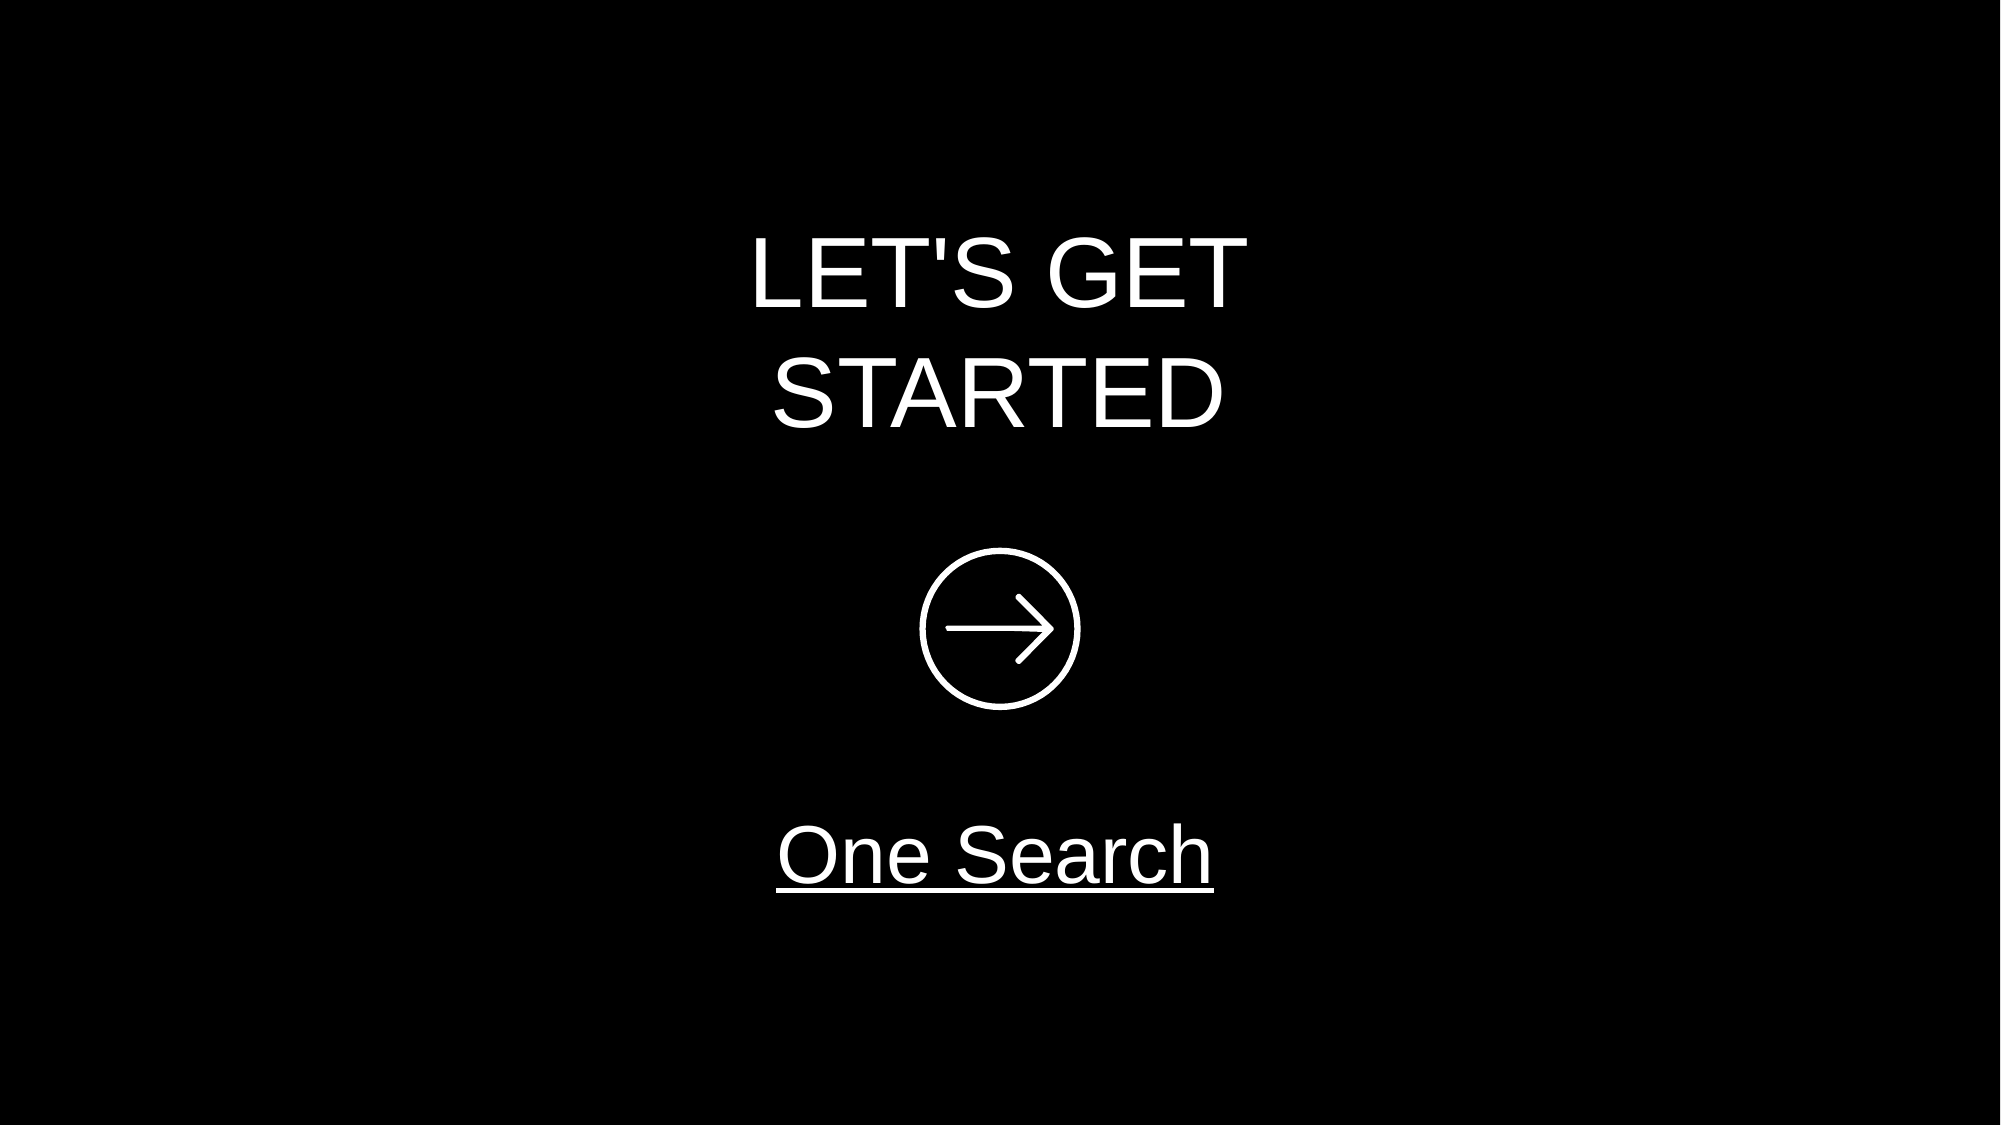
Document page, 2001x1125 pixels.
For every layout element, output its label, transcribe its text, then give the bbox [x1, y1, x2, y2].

text_box One Search [774, 798, 1222, 901]
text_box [919, 547, 1081, 711]
title LET'S GET STARTED [499, 206, 1501, 448]
